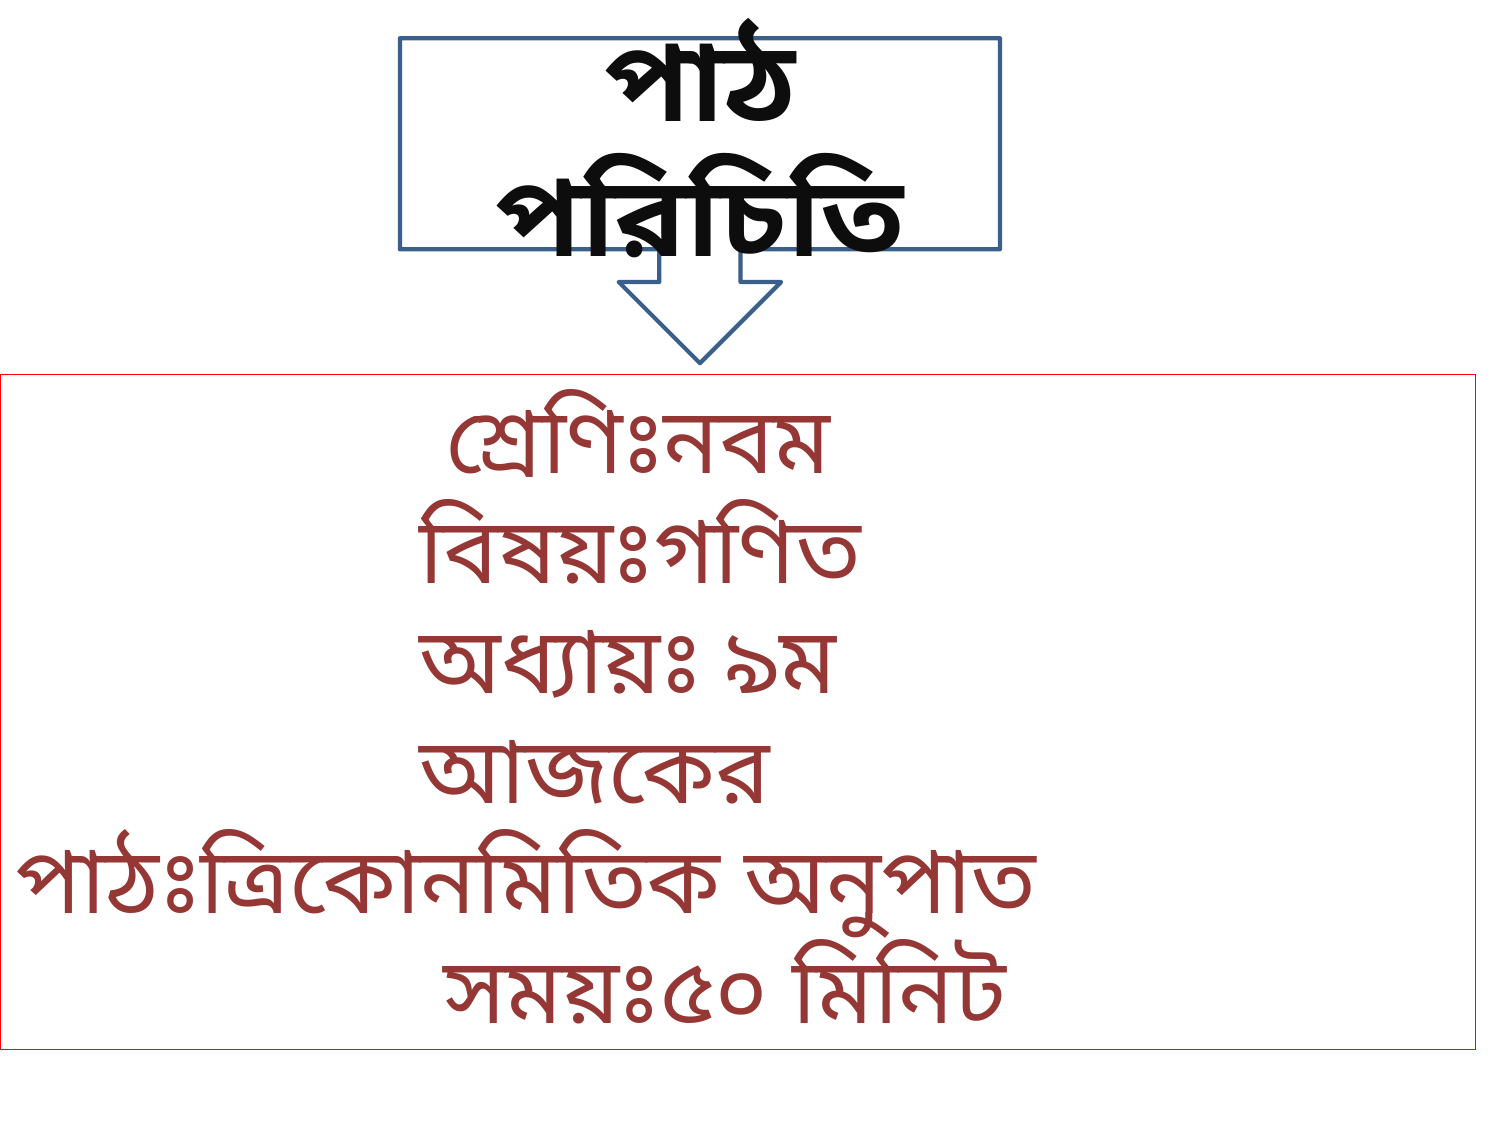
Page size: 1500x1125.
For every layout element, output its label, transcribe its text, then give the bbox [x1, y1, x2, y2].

text_box পাঠ পরিচিতি [397, 36, 1003, 366]
text_box শ্রেণিঃনবম বিষয়ঃগণিত অধ্যায়ঃ ৯ম আজকের পাঠঃত্রিকোনমিতিক অনুপাত সময়ঃ৫০ মিনিট [0, 374, 1476, 1050]
